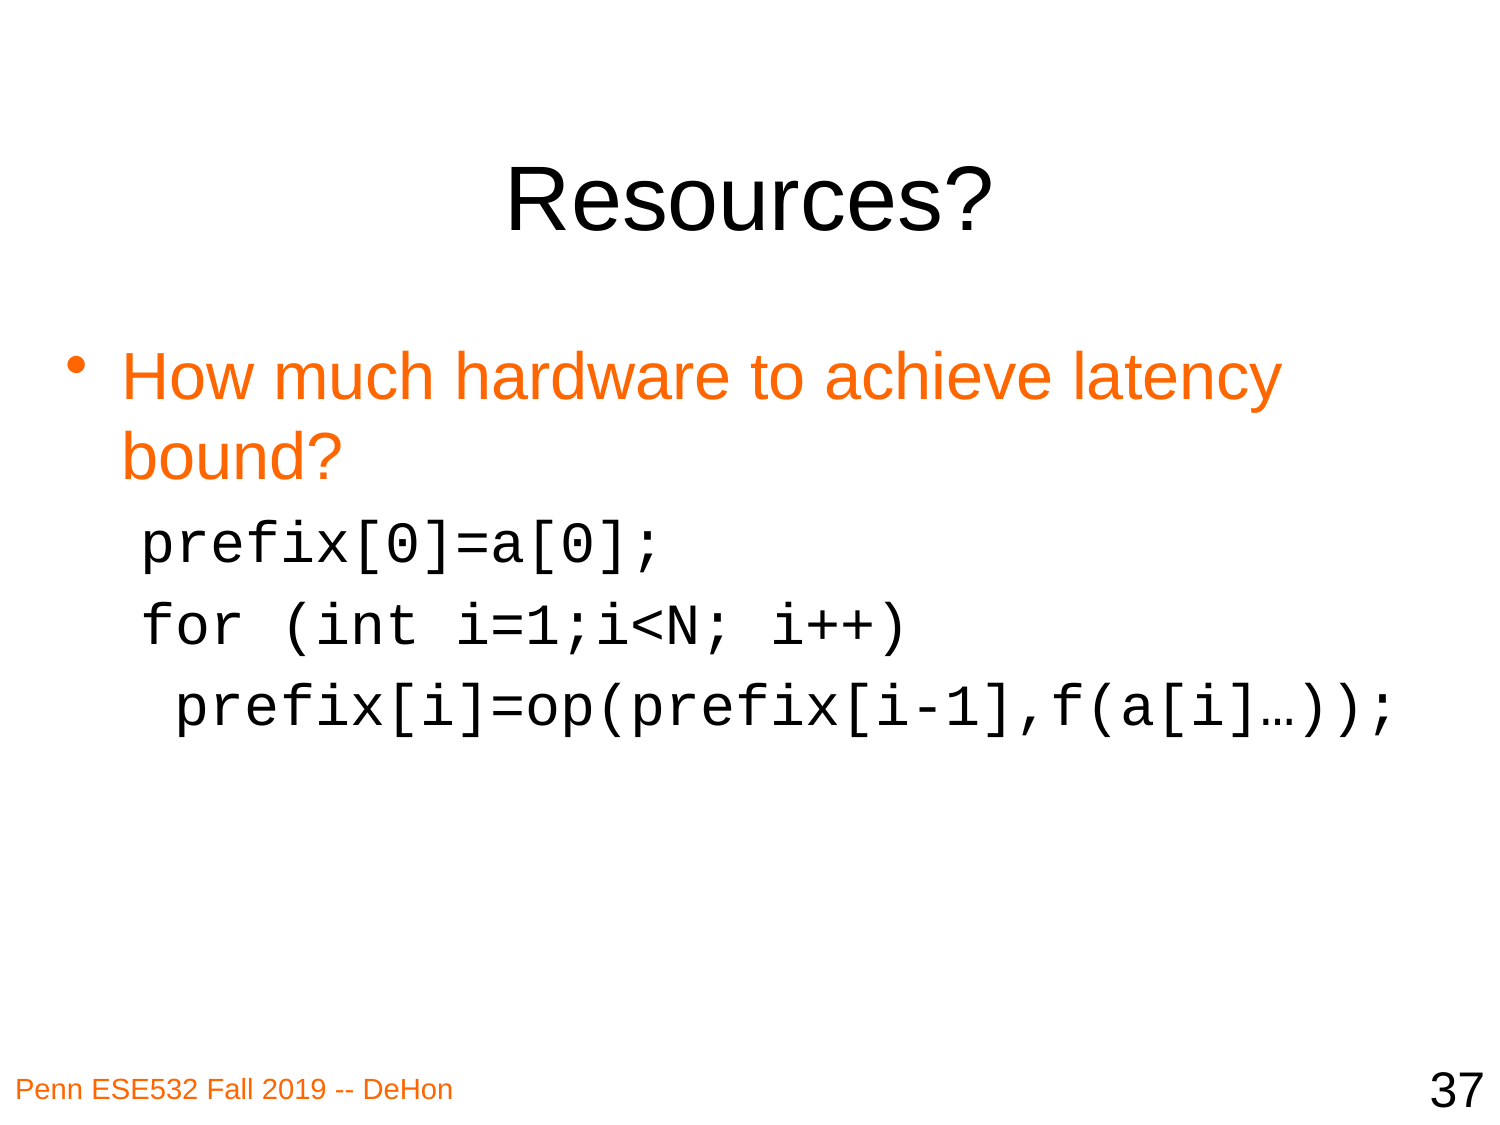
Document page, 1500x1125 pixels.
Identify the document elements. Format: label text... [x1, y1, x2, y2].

title Resources? [112, 99, 1388, 288]
list How much hardware to achieve latency bound? prefix[0]=a[0]; for (int i=1;i<N; i++) prefix[i]=op(prefix[i-1],f(a[i]…)); [49, 324, 1476, 1001]
slide_number Penn ESE532 Fall 2019 -- DeHon [0, 1062, 576, 1125]
slide_number 37 [1187, 1049, 1500, 1125]
